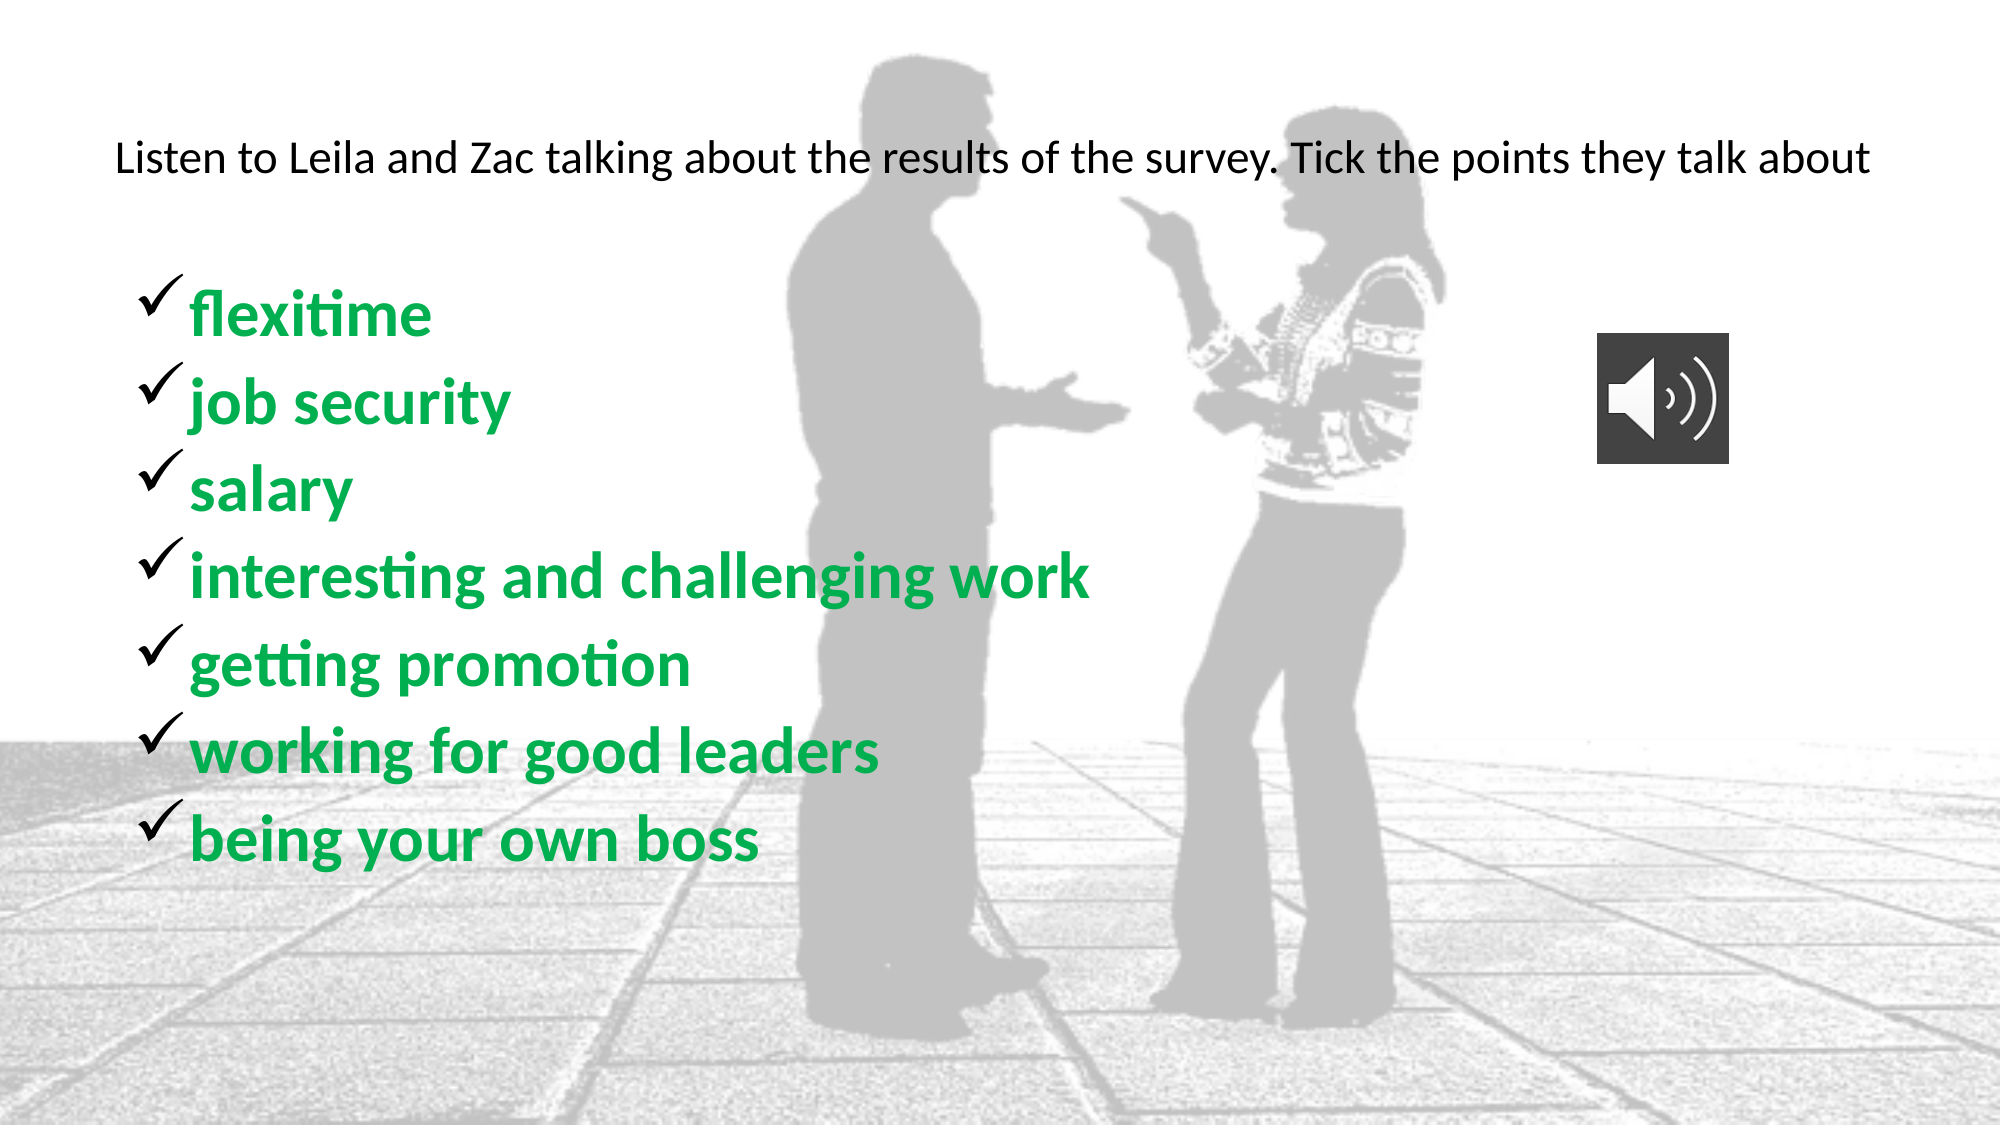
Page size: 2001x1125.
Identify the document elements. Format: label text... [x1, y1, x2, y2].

list flexitime job security salary interesting and challenging work getting promotion working for good leaders being your own boss [99, 262, 1900, 1005]
picture [1595, 331, 1730, 466]
title Listen to Leila and Zac talking about the results of the survey. Tick the points they talk about [99, 26, 1900, 214]
